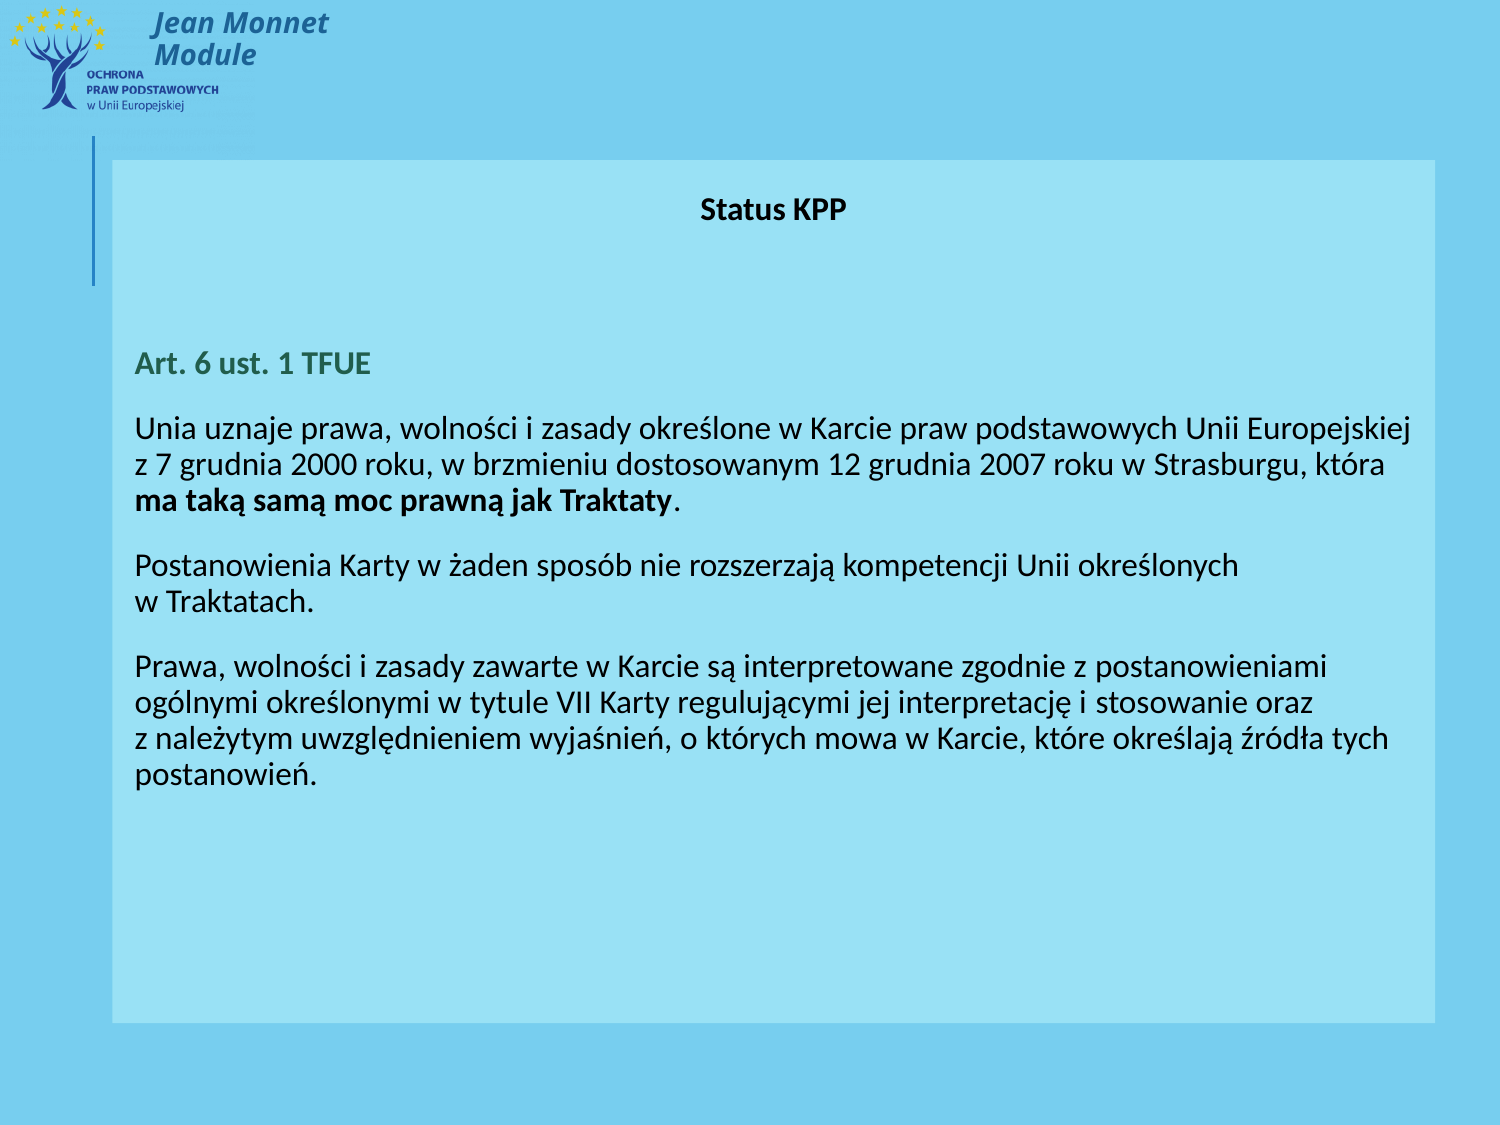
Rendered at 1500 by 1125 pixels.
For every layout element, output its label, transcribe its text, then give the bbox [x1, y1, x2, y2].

text_box Jean Monnet Module [263, 1, 425, 80]
list Status KPP Art. 6 ust. 1 TFUE Unia uznaje prawa, wolności i zasady określone w Karcie praw podstawowych Unii Europejskiej z 7 grudnia 2000 roku, w brzmieniu dostosowanym 12 grudnia 2007 roku w Strasburgu, która ma taką samą moc prawną jak Traktaty. Postanowienia Karty w żaden sposób nie rozszerzają kompetencji Unii określonych w Traktatach. Prawa, wolności i zasady zawarte w Karcie są interpretowane zgodnie z postanowieniami ogólnymi określonymi w tytule VII Karty regulującymi jej interpretację i stosowanie oraz z należytym uwzględnieniem wyjaśnień, o których mowa w Karcie, które określają źródła tych postanowień. [112, 160, 1436, 1024]
picture [0, 0, 256, 161]
